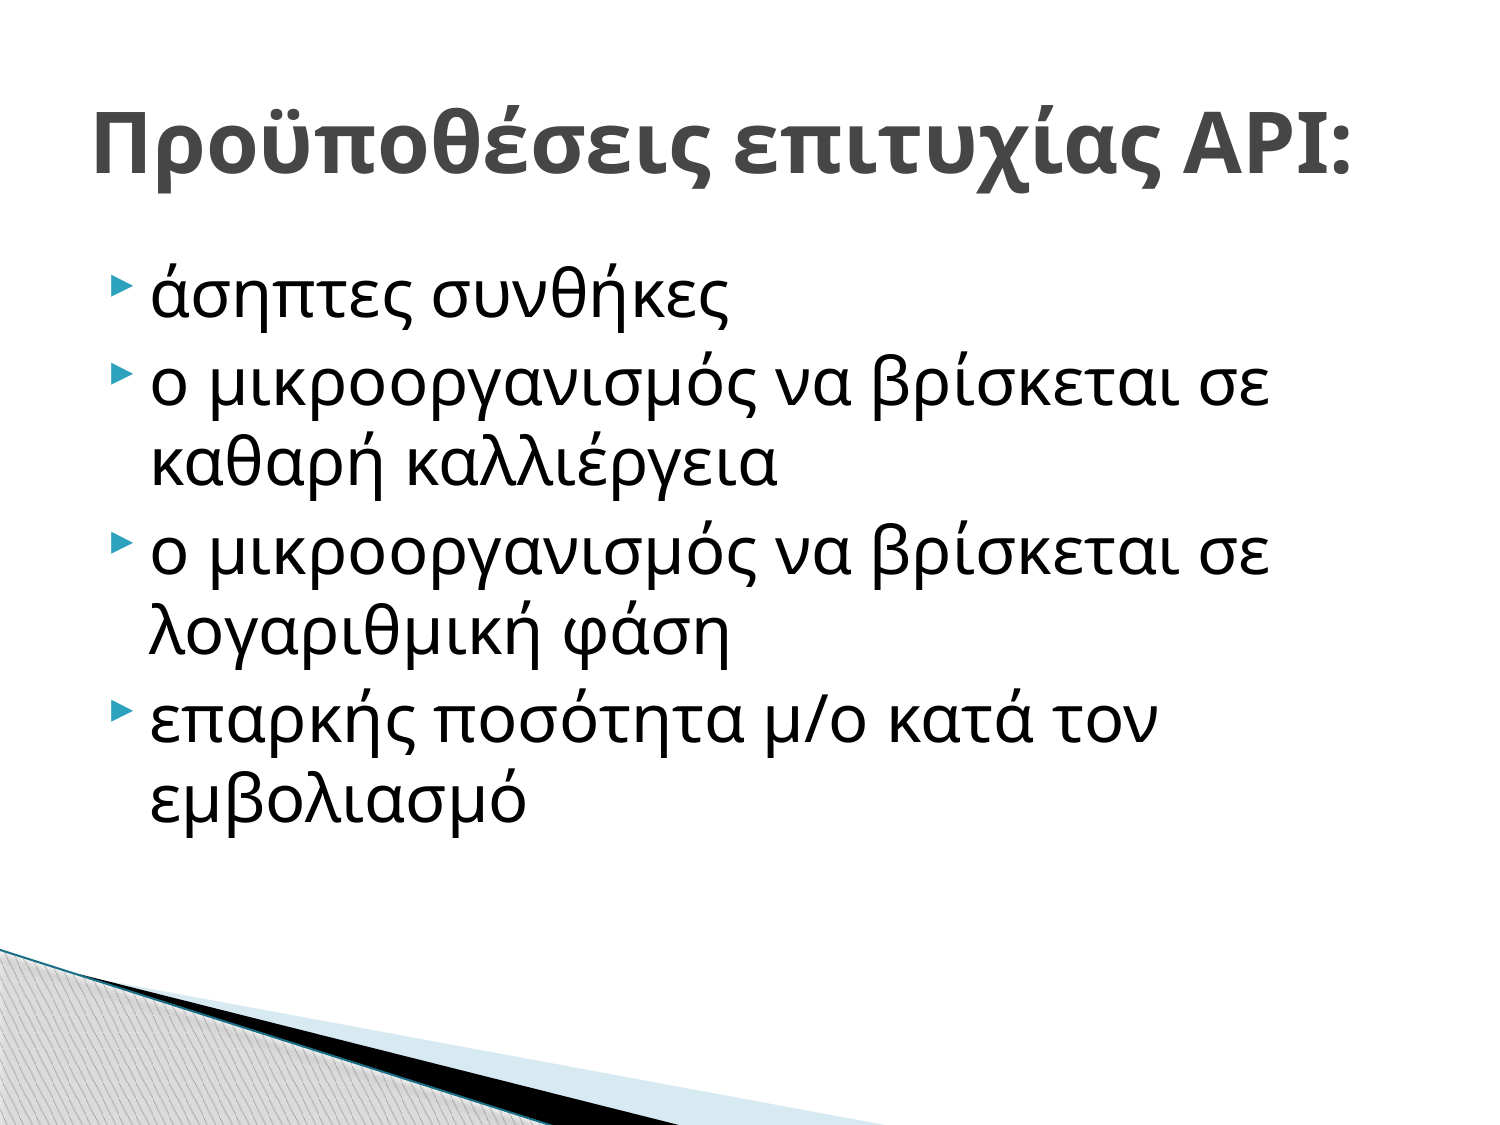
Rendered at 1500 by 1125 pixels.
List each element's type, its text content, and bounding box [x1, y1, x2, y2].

list άσηπτες συνθήκες ο μικροοργανισμός να βρίσκεται σε καθαρή καλλιέργεια ο μικροοργανισμός να βρίσκεται σε λογαριθμική φάση επαρκής ποσότητα μ/ο κατά τον εμβολιασμό [74, 243, 1447, 1005]
title Προϋποθέσεις επιτυχίας ΑΡΙ: [75, 45, 1425, 233]
